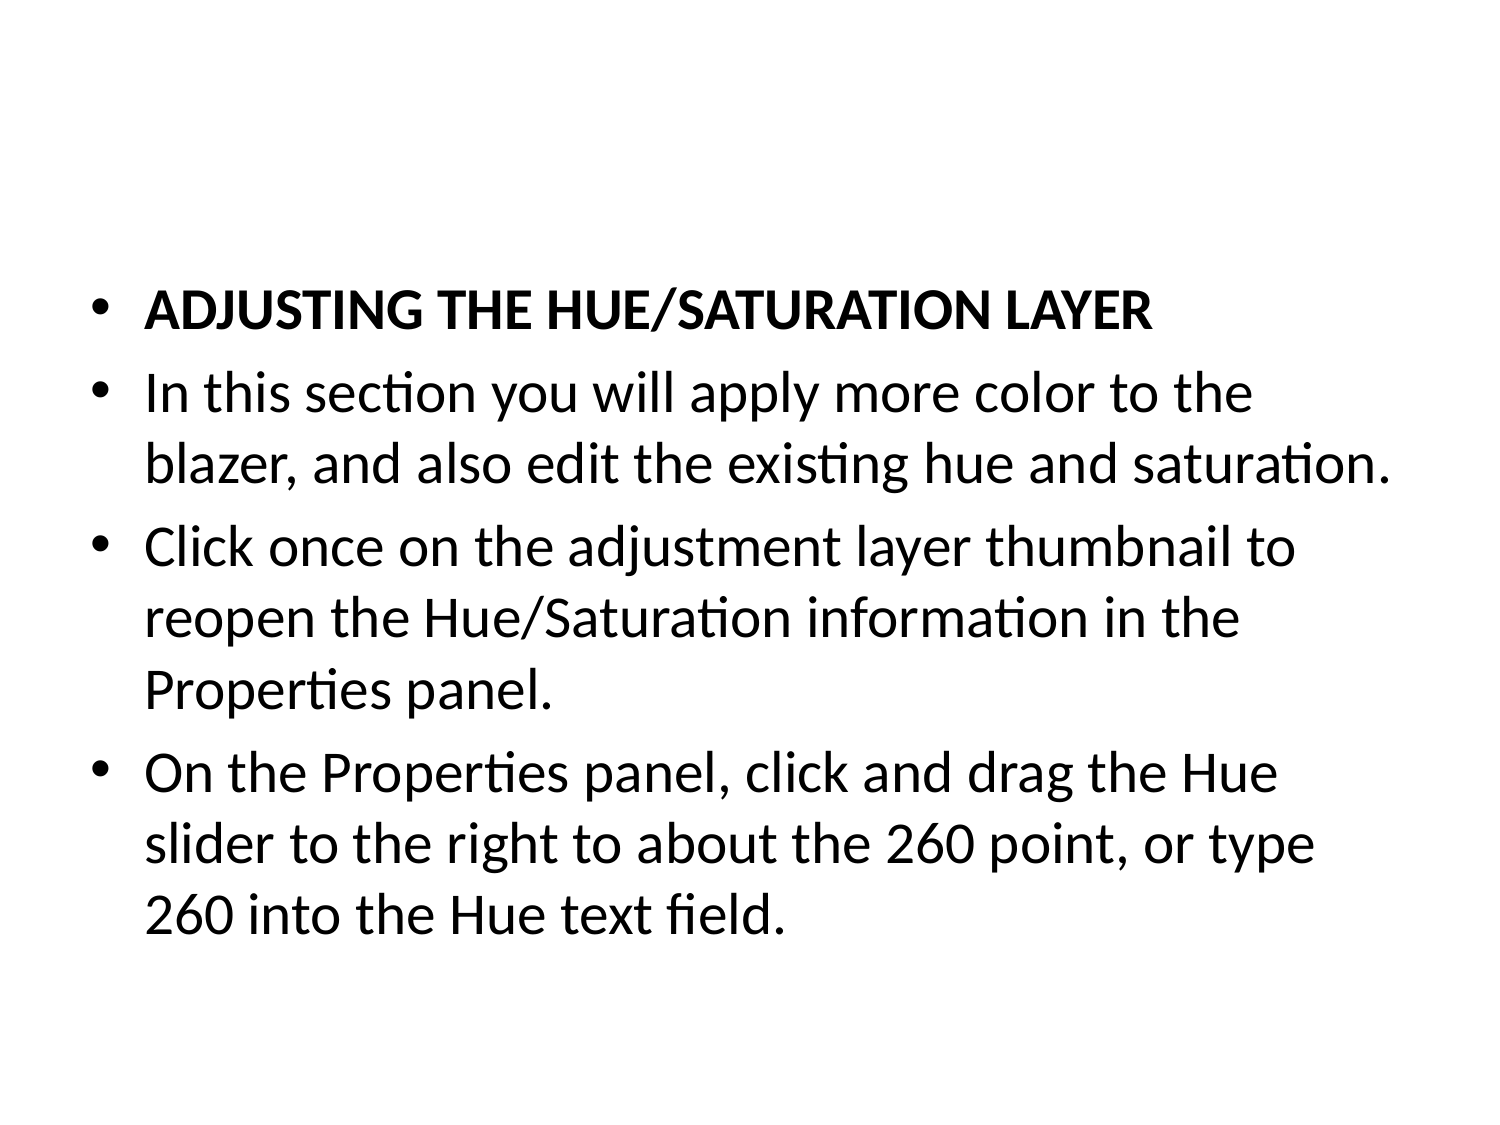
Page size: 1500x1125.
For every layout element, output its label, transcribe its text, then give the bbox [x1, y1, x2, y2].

list ADJUSTING THE HUE/SATURATION LAYER In this section you will apply more color to the blazer, and also edit the existing hue and saturation. Click once on the adjustment layer thumbnail to reopen the Hue/Saturation information in the Properties panel. On the Properties panel, click and drag the Hue slider to the right to about the 260 point, or type 260 into the Hue text field. [75, 262, 1425, 1005]
